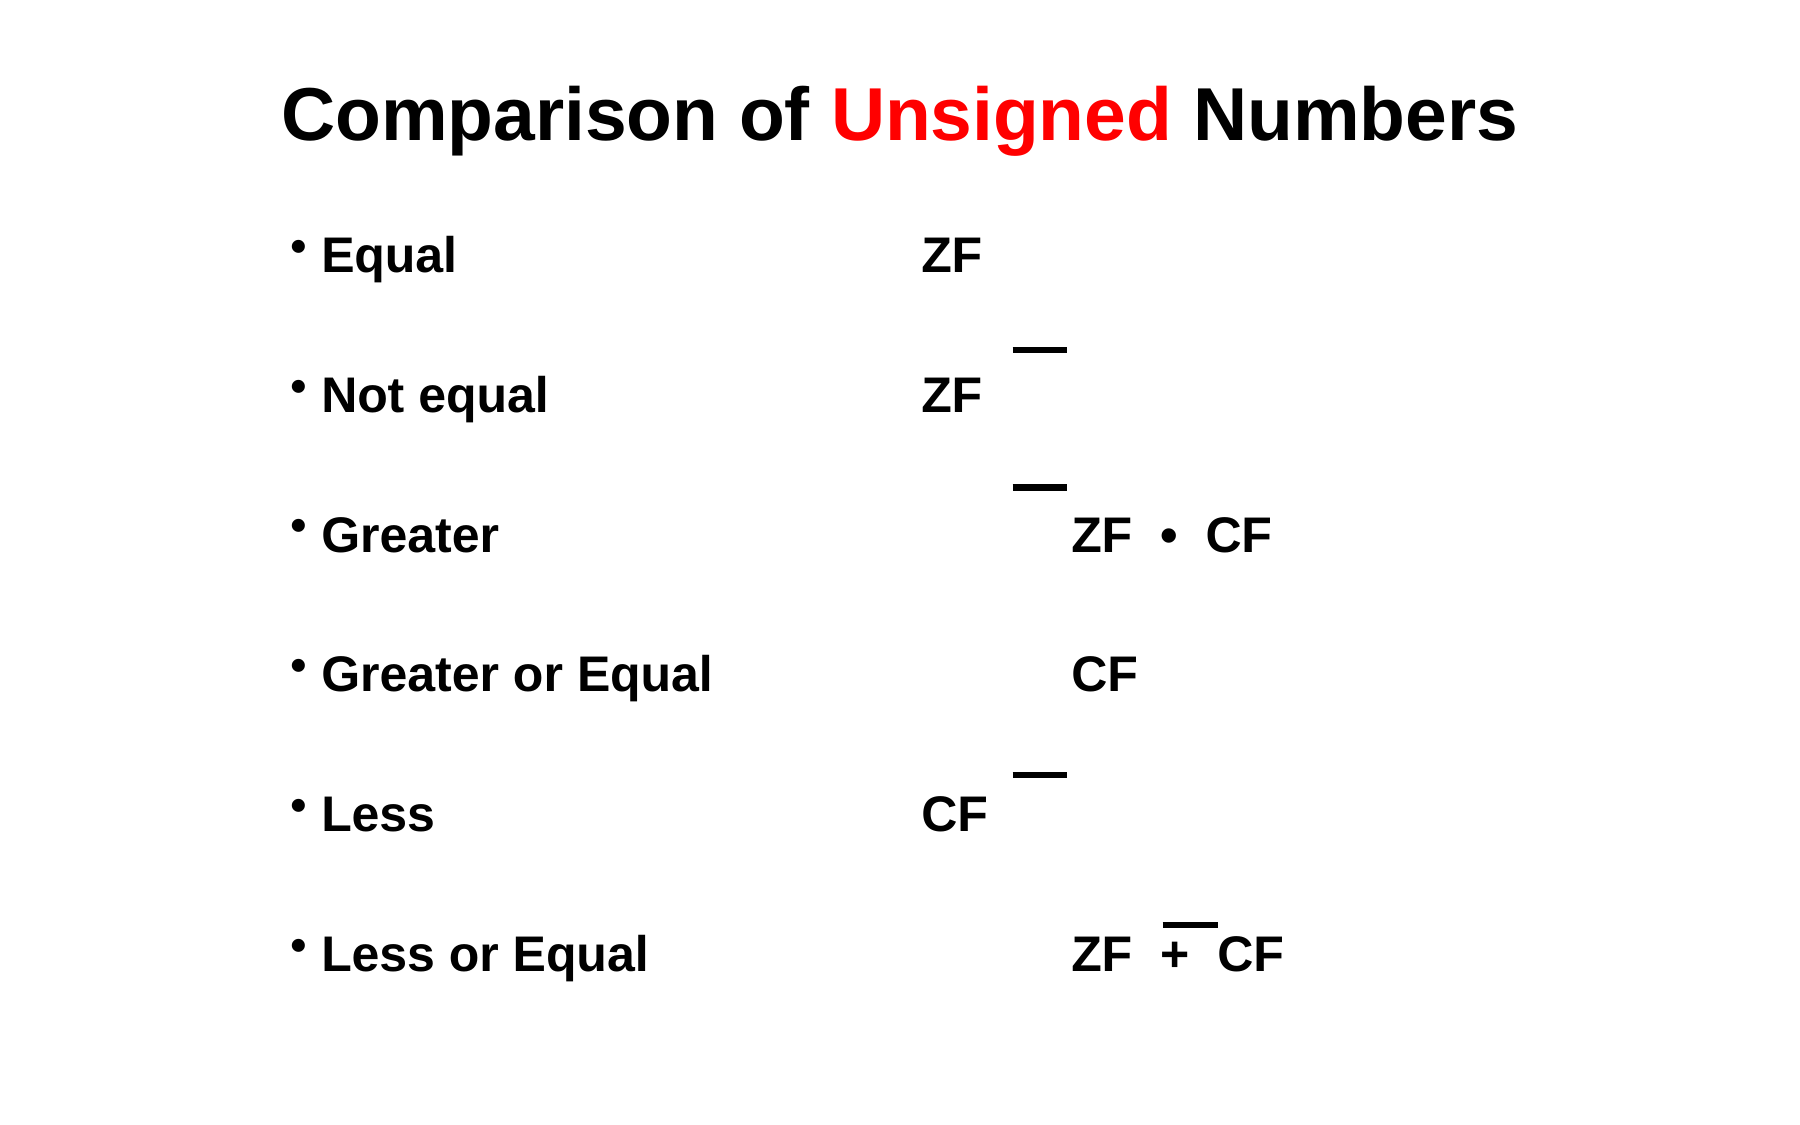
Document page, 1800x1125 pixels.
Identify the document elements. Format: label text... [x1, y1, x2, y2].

title Comparison of Unsigned Numbers [150, 50, 1650, 163]
list Equal ZF Not equal ZF Greater ZF • CF Greater or Equal CF Less CF Less or Equal ZF + CF [249, 137, 1550, 1038]
